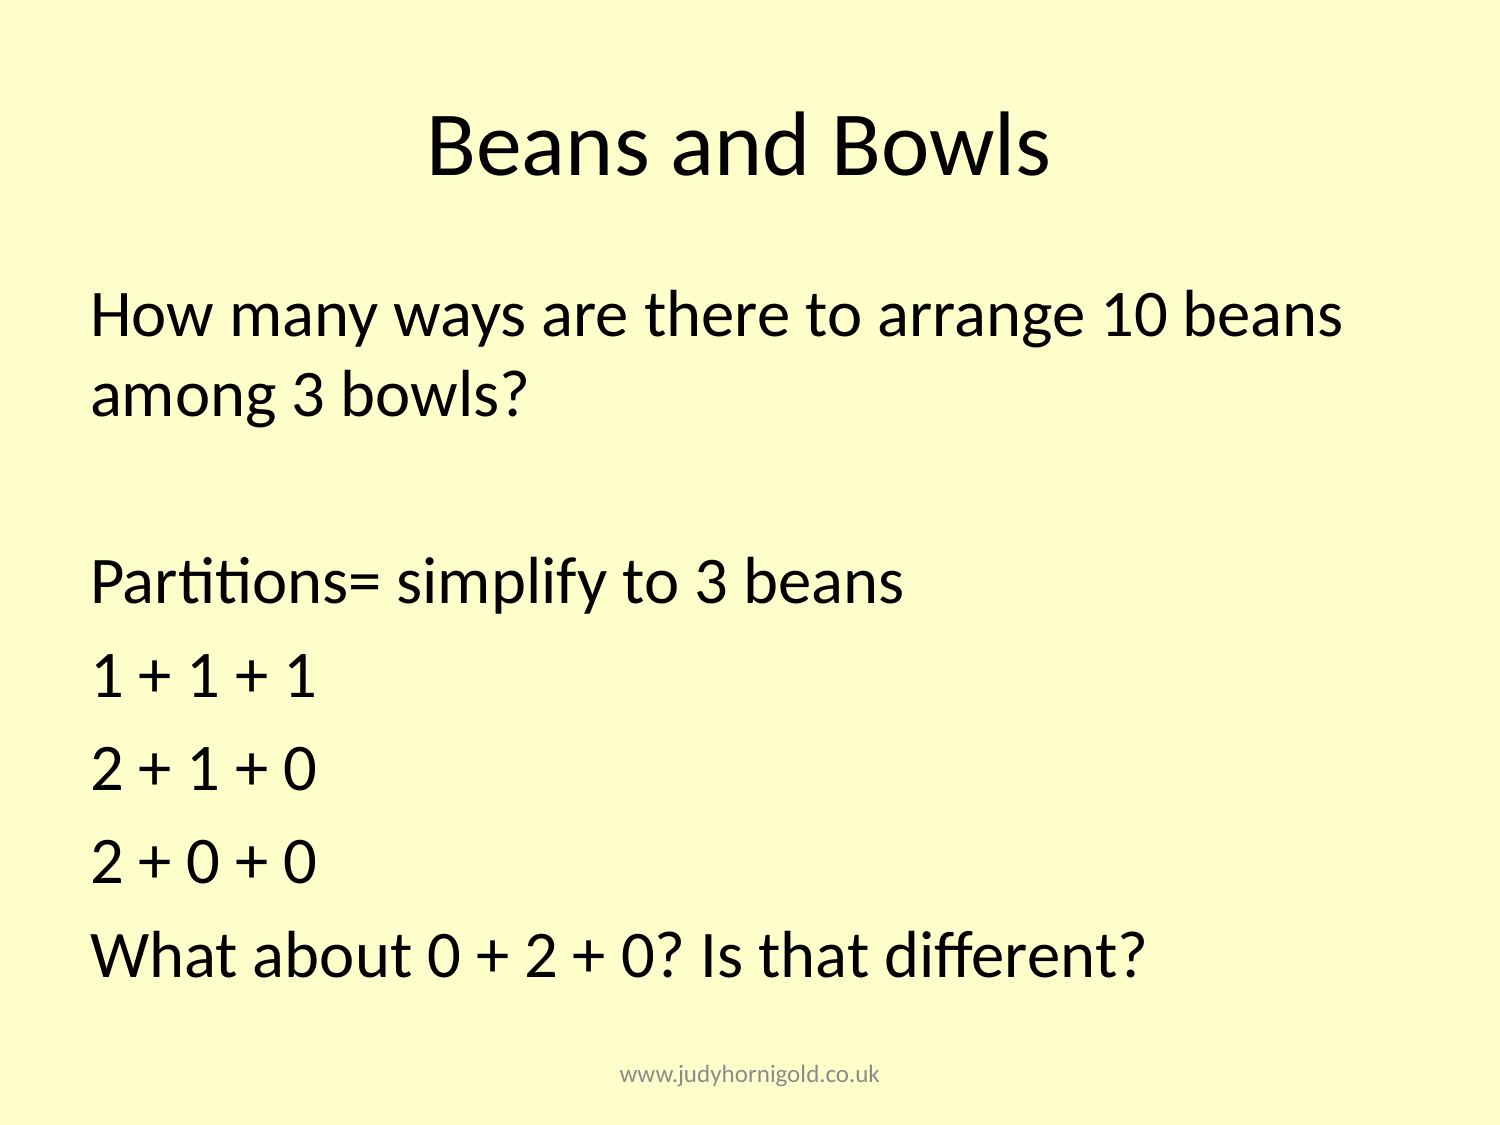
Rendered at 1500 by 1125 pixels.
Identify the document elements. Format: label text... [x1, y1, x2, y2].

footer www.judyhornigold.co.uk [512, 1042, 988, 1103]
title Beans and Bowls [75, 45, 1425, 233]
list How many ways are there to arrange 10 beans among 3 bowls? Partitions= simplify to 3 beans 1 + 1 + 1 2 + 1 + 0 2 + 0 + 0 What about 0 + 2 + 0? Is that different? [75, 262, 1425, 1005]
